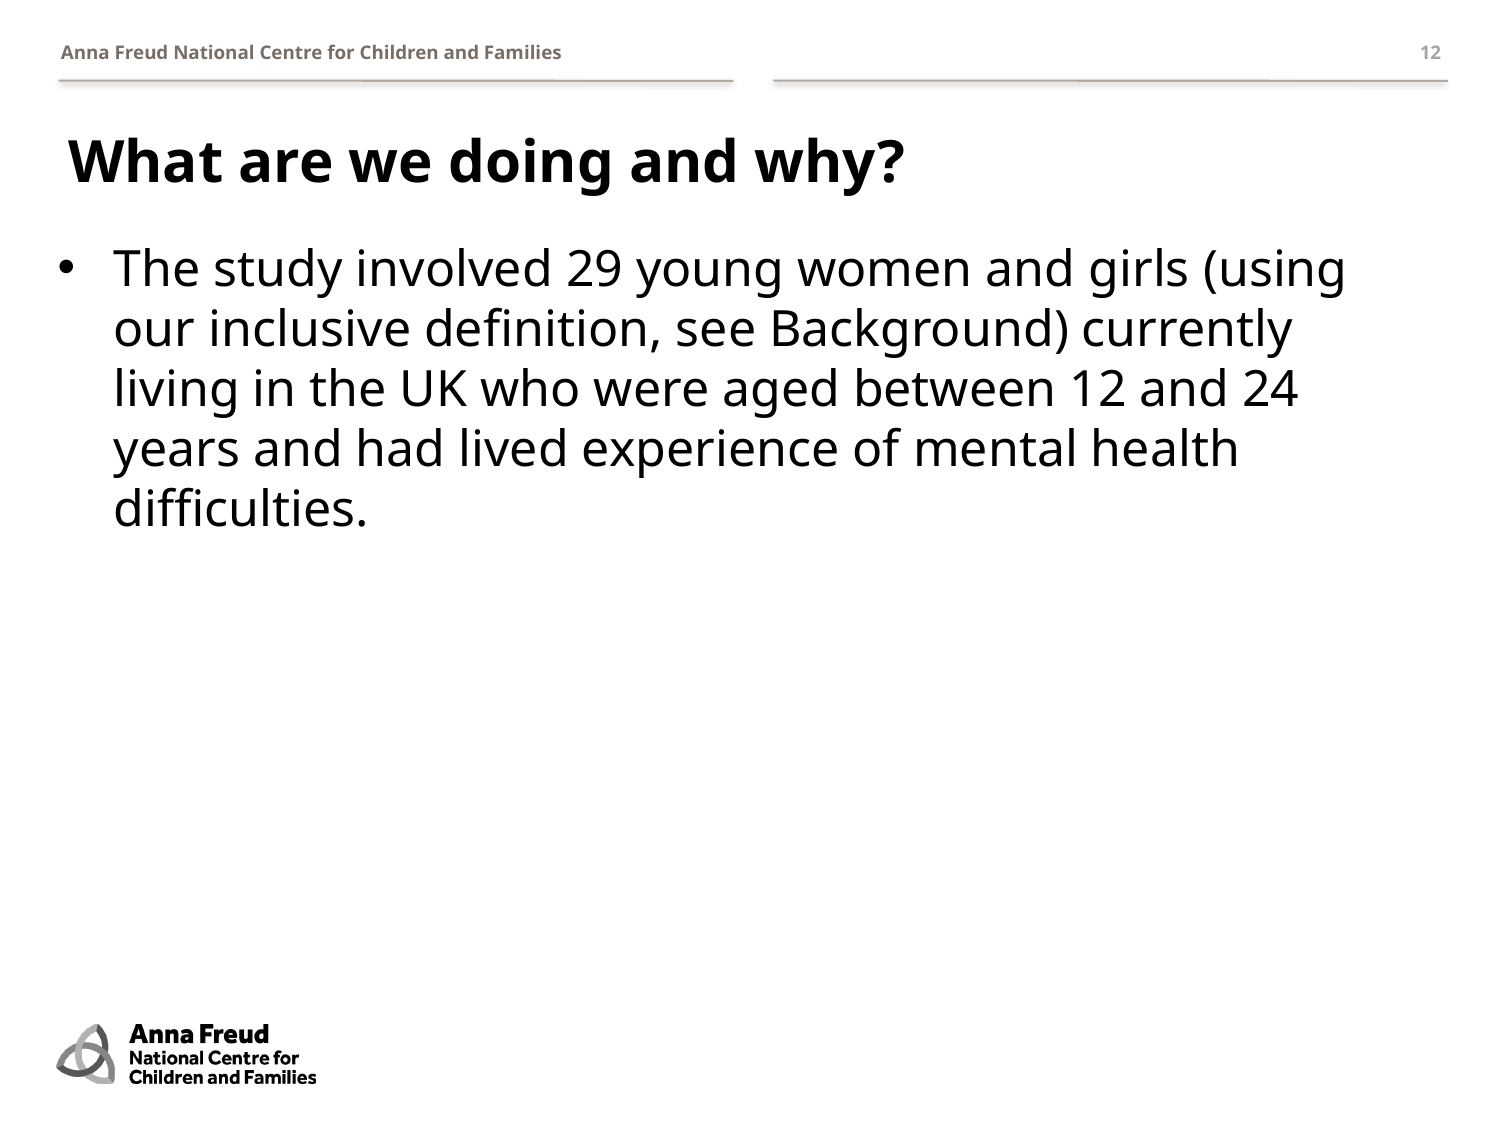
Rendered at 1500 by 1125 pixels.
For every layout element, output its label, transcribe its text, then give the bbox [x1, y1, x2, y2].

picture [56, 1028, 316, 1084]
title What are we doing and why? [53, 116, 1404, 232]
list The study involved 29 young women and girls (using our inclusive definition, see Background) currently living in the UK who were aged between 12 and 24 years and had lived experience of mental health difficulties. [42, 228, 1433, 1028]
slide_number 12 [1369, 33, 1457, 72]
